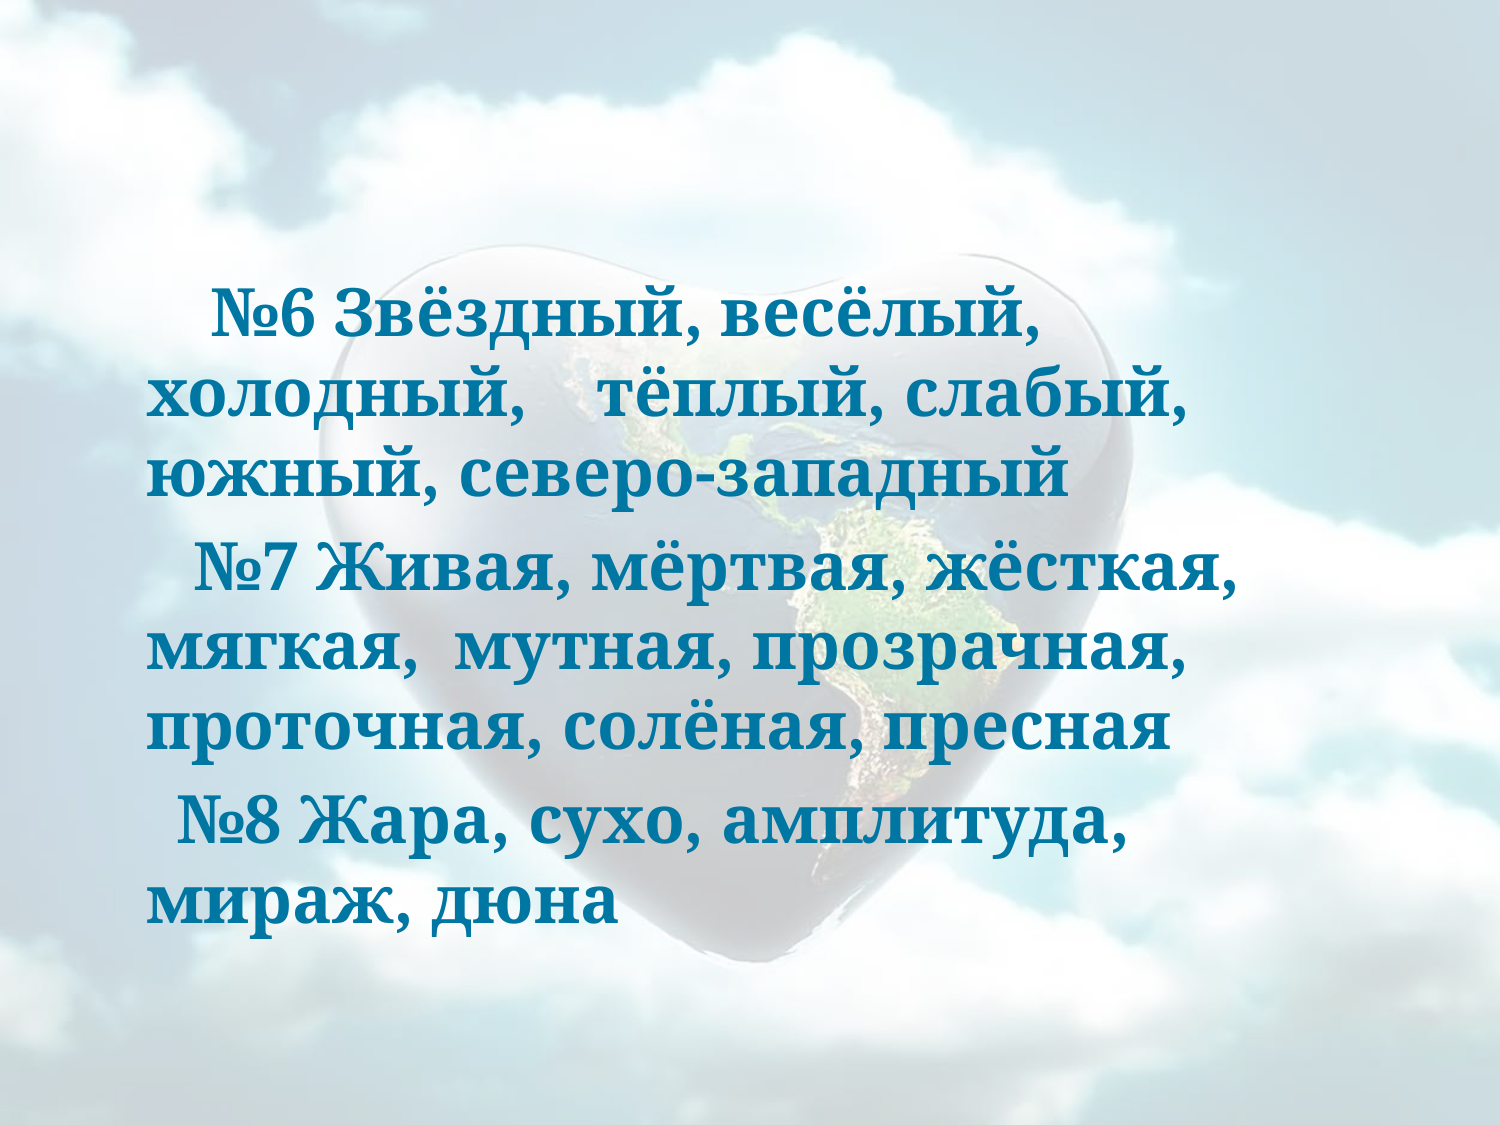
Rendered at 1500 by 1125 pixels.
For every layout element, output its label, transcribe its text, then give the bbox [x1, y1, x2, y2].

list №6 Звёздный, весёлый, холодный, тёплый, слабый, южный, северо-западный №7 Живая, мёртвая, жёсткая, мягкая, мутная, прозрачная, проточная, солёная, пресная №8 Жара, сухо, амплитуда, мираж, дюна [74, 262, 1426, 1006]
